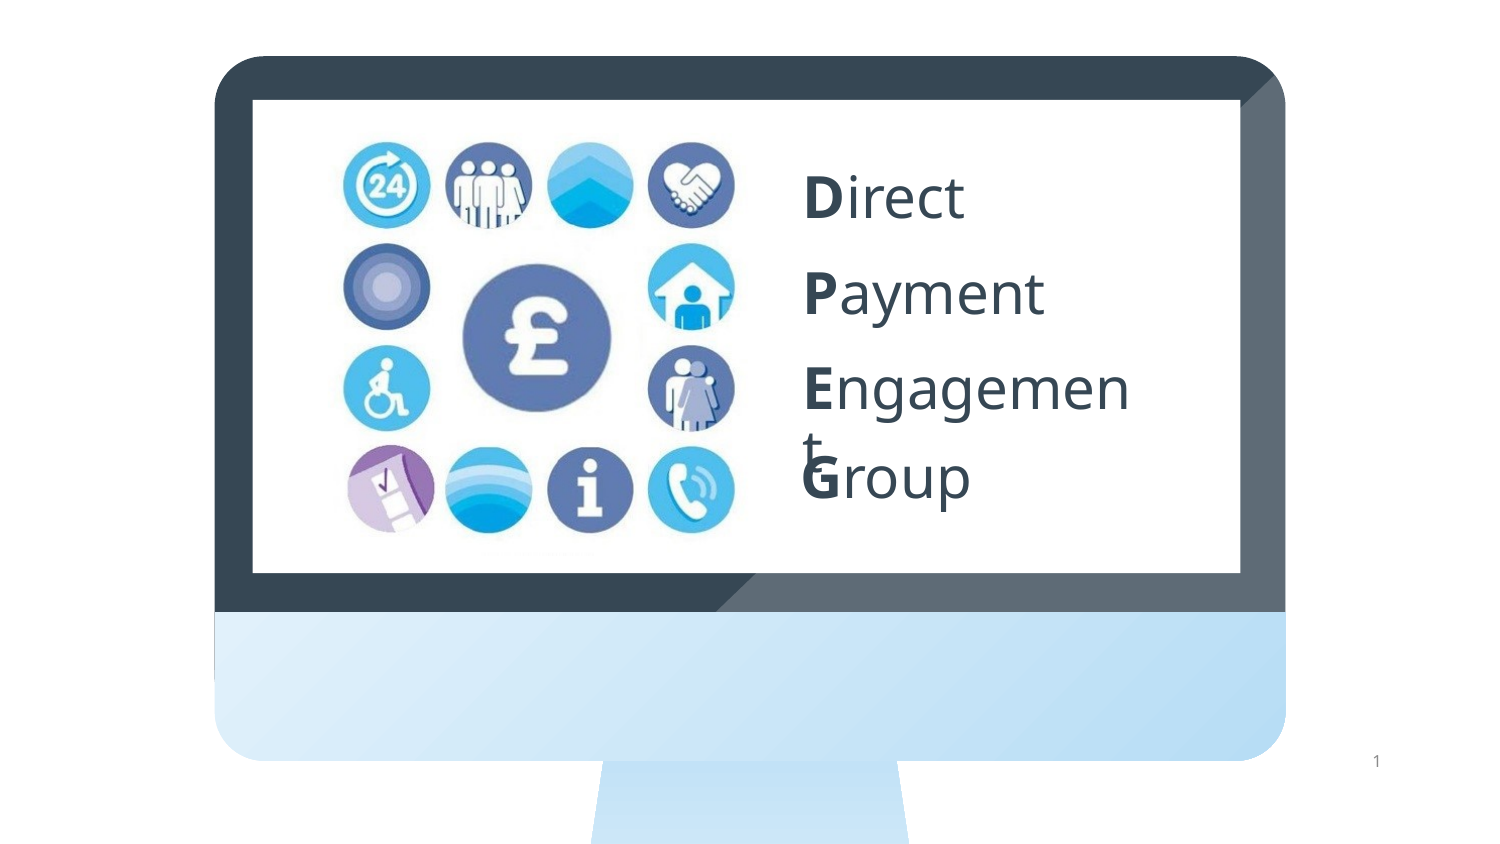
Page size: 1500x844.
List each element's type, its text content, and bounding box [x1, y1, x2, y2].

list Group [785, 440, 1127, 488]
list Payment [788, 257, 1130, 304]
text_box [312, 117, 761, 556]
list Engagement [788, 352, 1158, 399]
list Direct [788, 161, 1130, 208]
slide_number 1 [1316, 739, 1397, 785]
